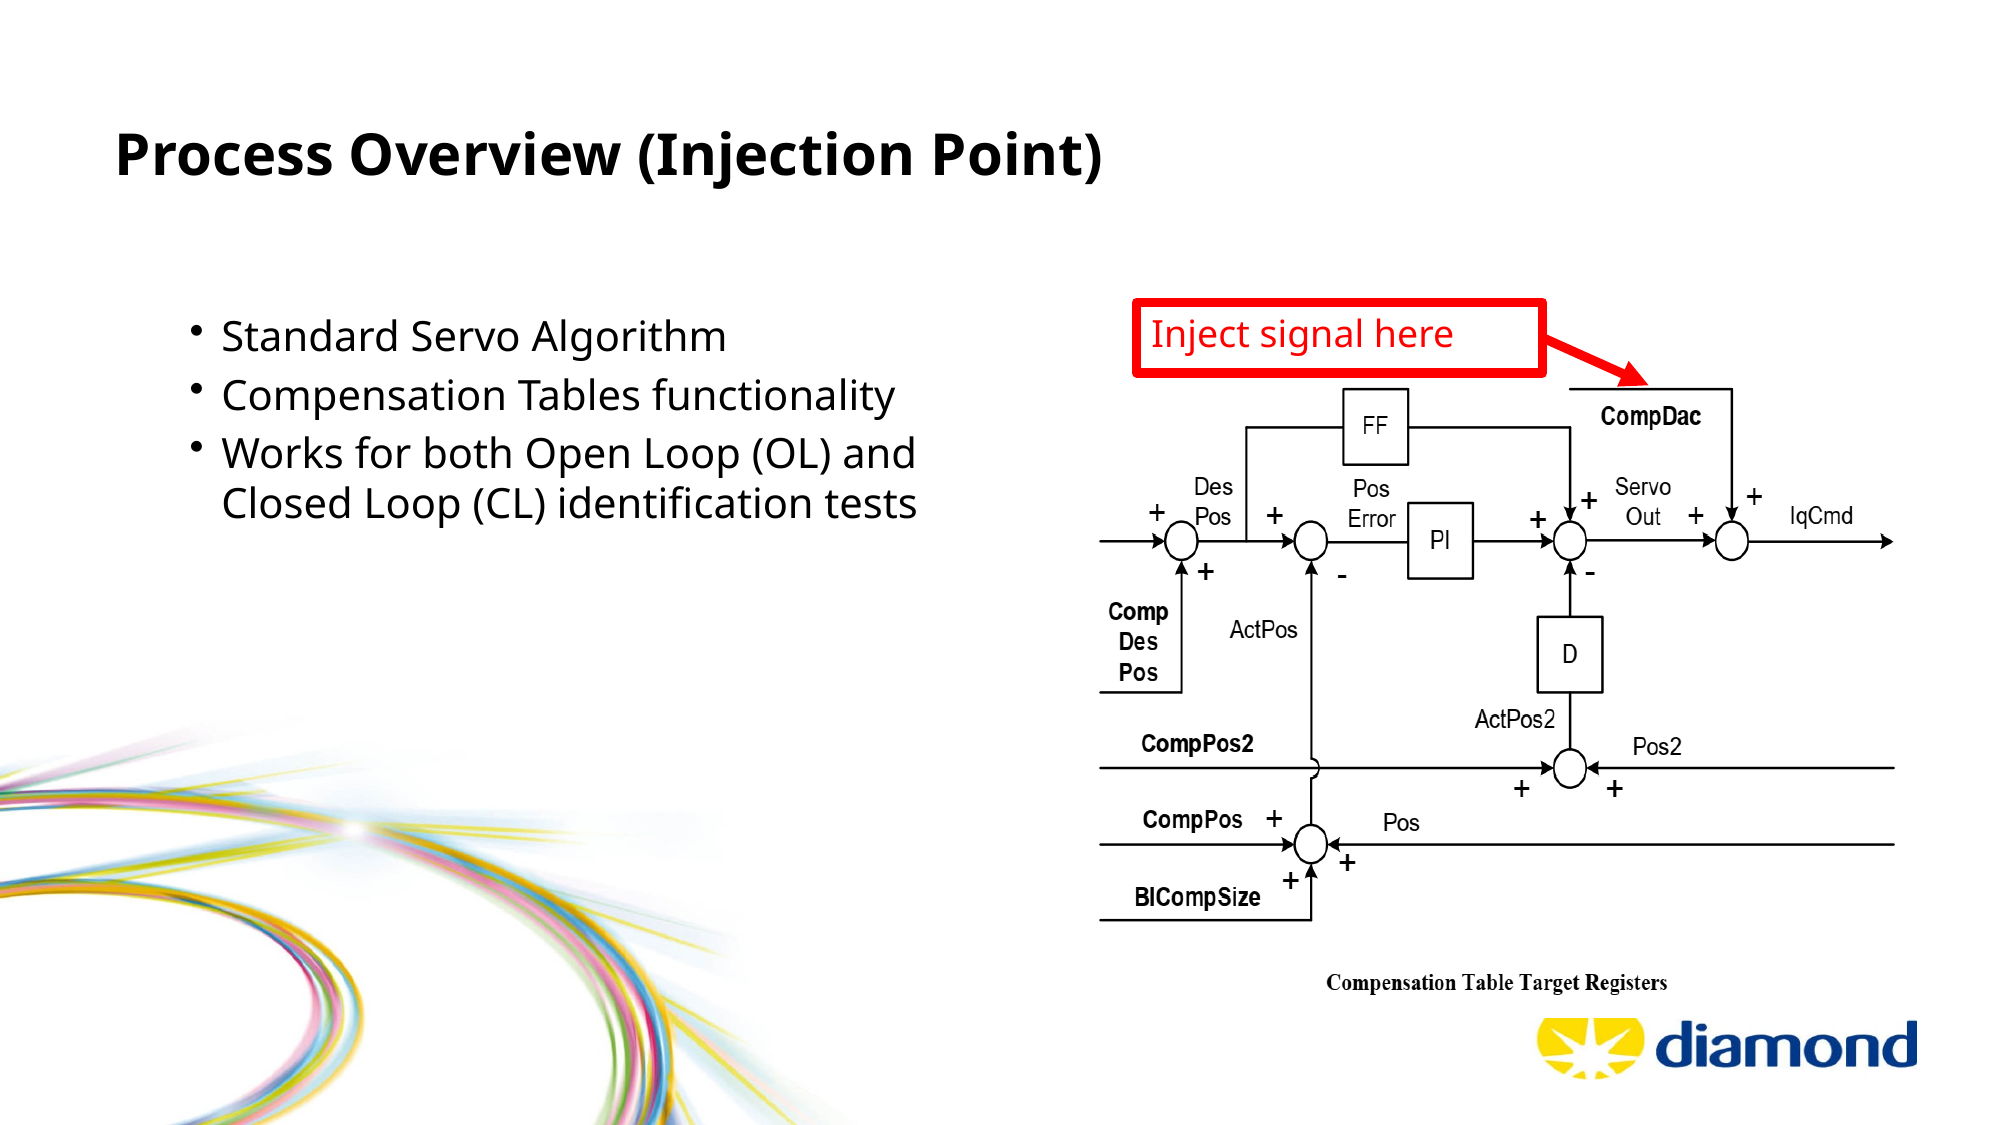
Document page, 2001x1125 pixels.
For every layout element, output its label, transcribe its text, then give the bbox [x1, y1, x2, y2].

title Process Overview (Injection Point) [99, 45, 1900, 233]
list Standard Servo Algorithm Compensation Tables functionality Works for both Open Loop (OL) and Closed Loop (CL) identification tests [174, 302, 978, 1000]
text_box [1136, 302, 1649, 386]
picture [0, 353, 1917, 1125]
